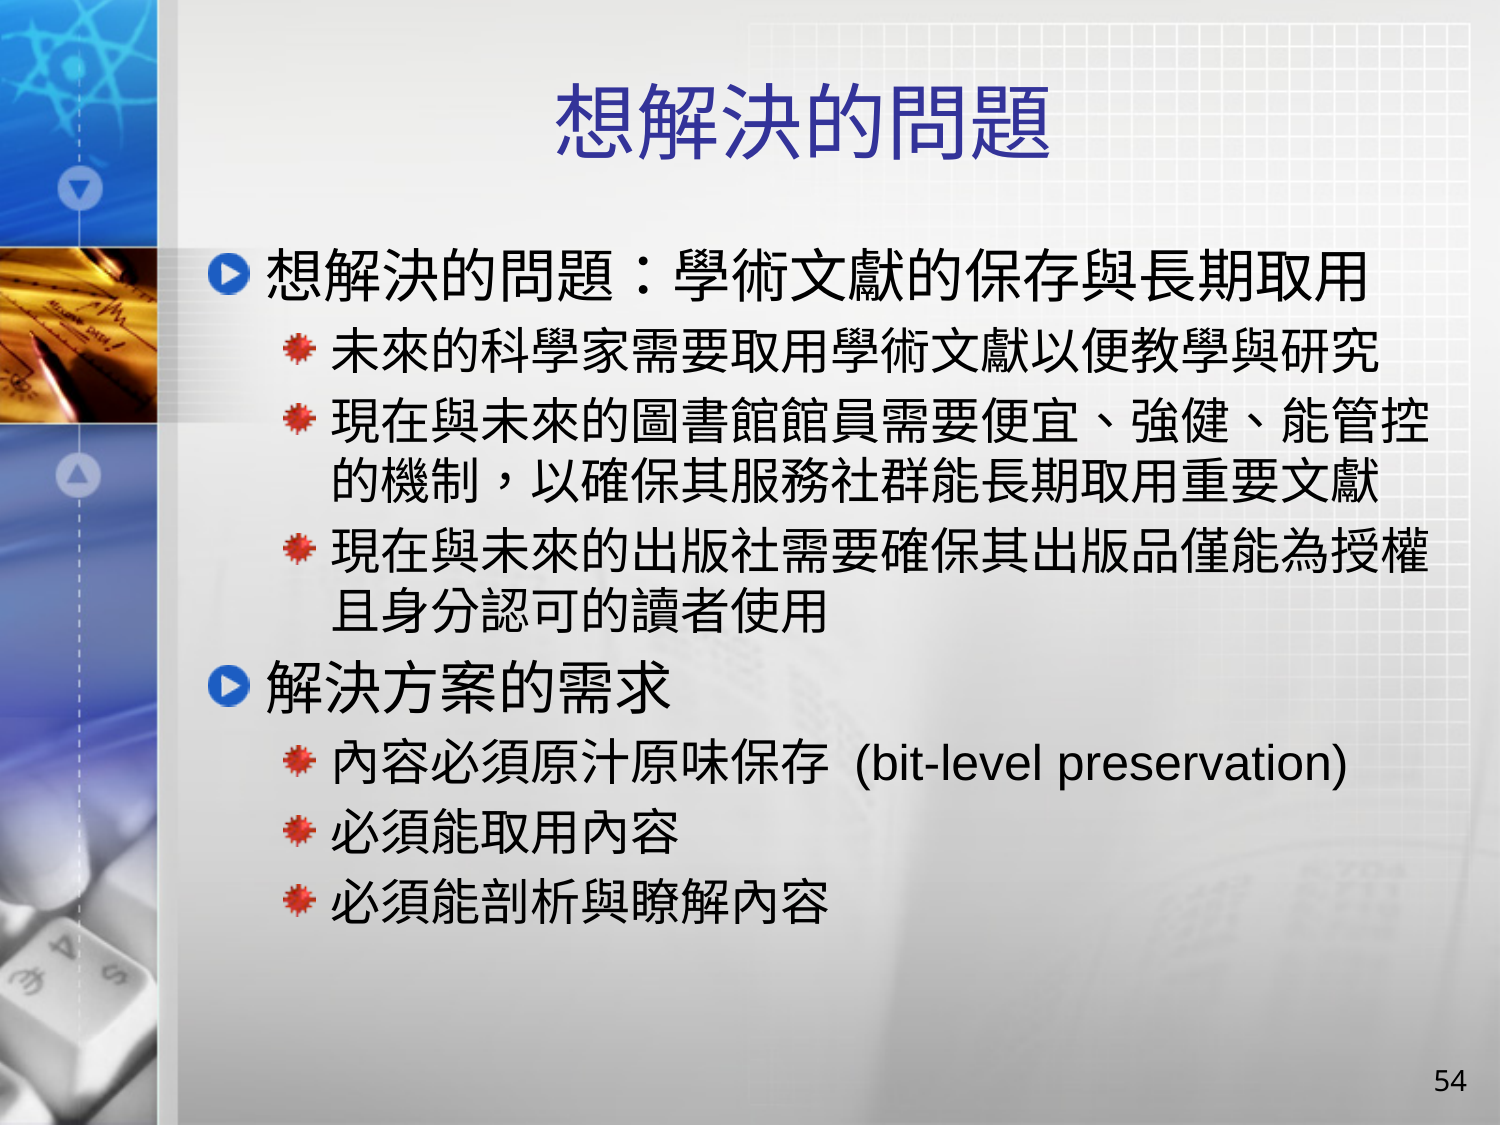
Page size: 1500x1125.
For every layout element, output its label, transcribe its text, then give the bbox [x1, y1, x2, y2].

picture [0, 0, 1500, 1125]
title 想解決的問題 [183, 19, 1424, 220]
list 想解決的問題：學術文獻的保存與長期取用 未來的科學家需要取用學術文獻以便教學與研究 現在與未來的圖書館館員需要便宜、強健、能管控的機制，以確保其服務社群能長期取用重要文獻 現在與未來的出版社需要確保其出版品僅能為授權且身分認可的讀者使用 解決方案的需求 內容必須原汁原味保存 (bit-level preservation) 必須能取用內容 必須能剖析與瞭解內容 [193, 231, 1478, 1047]
slide_number 54 [1169, 1034, 1483, 1111]
